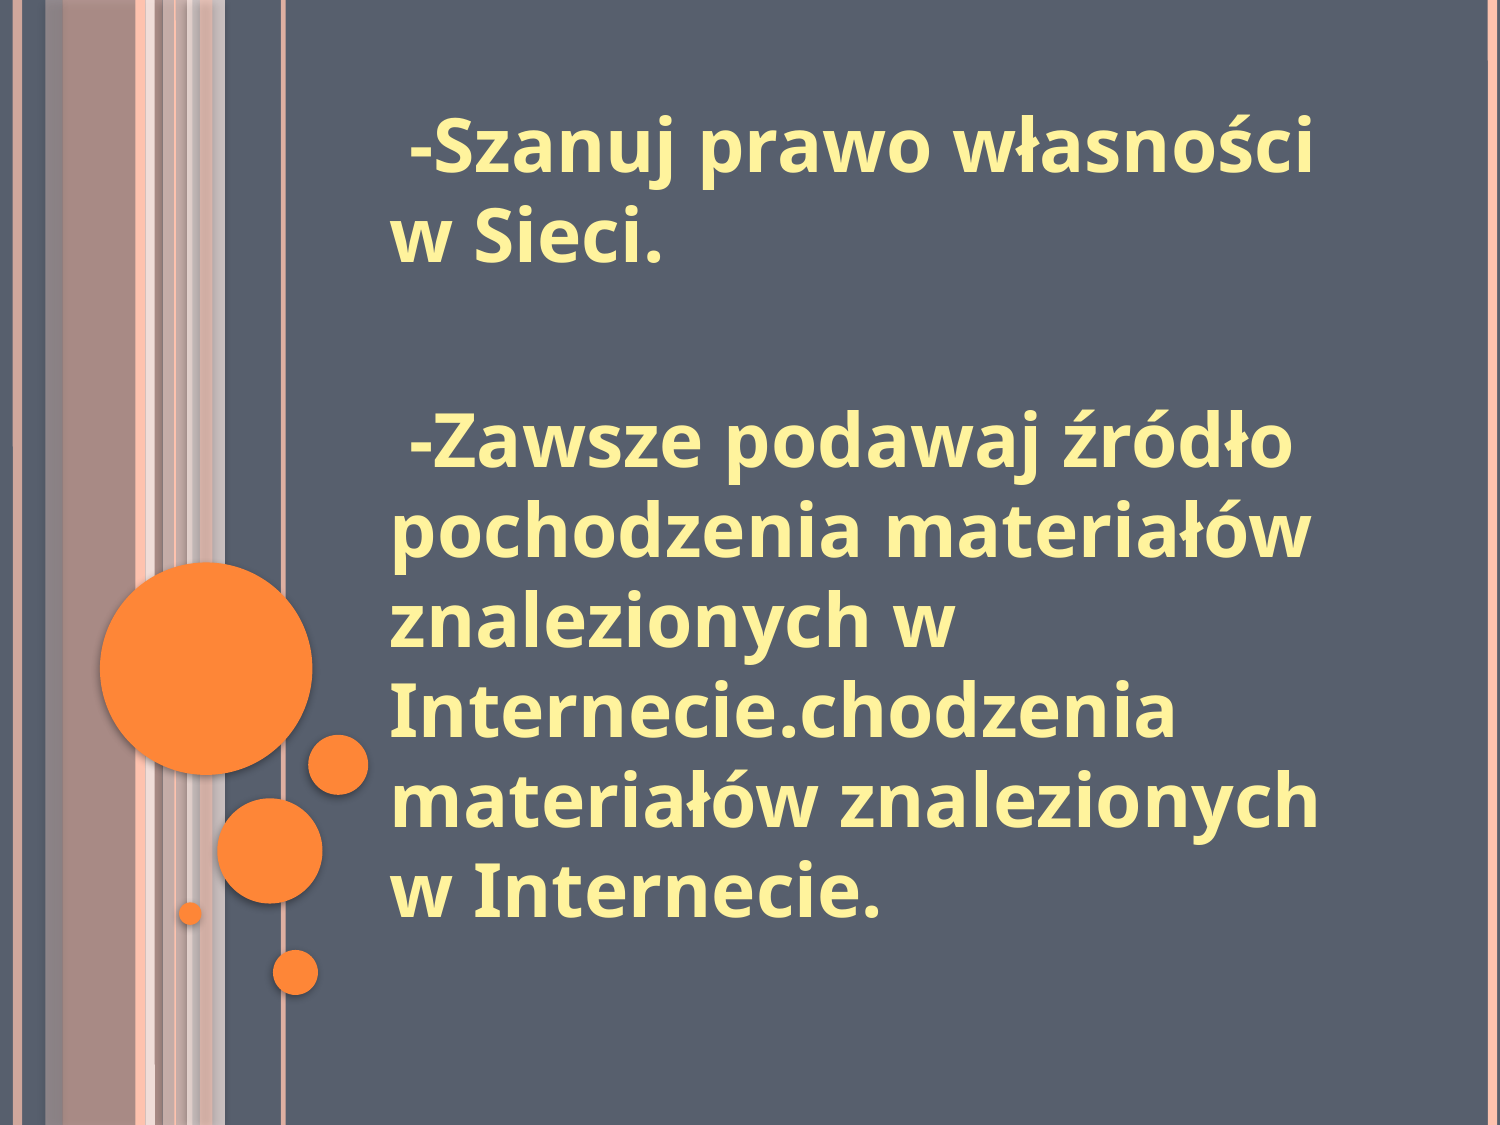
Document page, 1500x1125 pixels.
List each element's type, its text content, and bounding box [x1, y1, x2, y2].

list -Szanuj prawo własności w Sieci. -Zawsze podawaj źródło pochodzenia materiałów znalezionych w Internecie.chodzenia materiałów znalezionych w Internecie. [375, 90, 1388, 1047]
